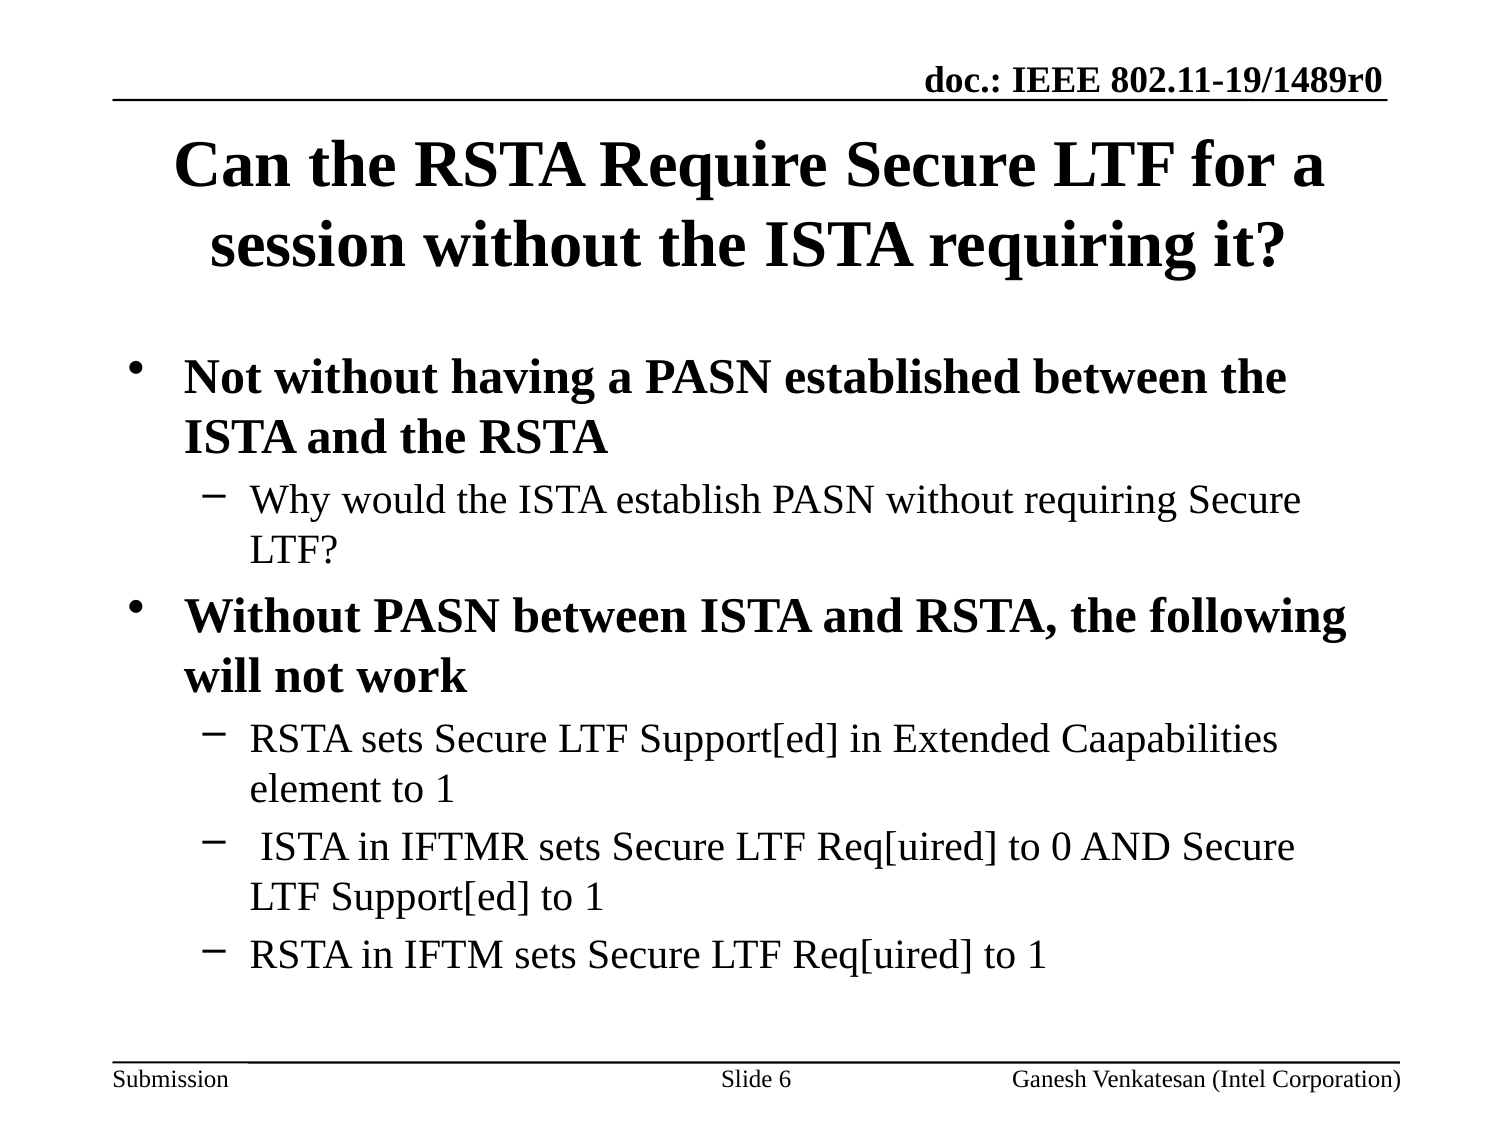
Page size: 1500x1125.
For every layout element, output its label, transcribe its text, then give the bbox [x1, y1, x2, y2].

list Not without having a PASN established between the ISTA and the RSTA Why would the ISTA establish PASN without requiring Secure LTF? Without PASN between ISTA and RSTA, the following will not work RSTA sets Secure LTF Support[ed] in Extended Caapabilities element to 1 ISTA in IFTMR sets Secure LTF Req[uired] to 0 AND Secure LTF Support[ed] to 1 RSTA in IFTM sets Secure LTF Req[uired] to 1 [112, 336, 1388, 1012]
title Can the RSTA Require Secure LTF for a session without the ISTA requiring it? [112, 112, 1388, 288]
footer Ganesh Venkatesan (Intel Corporation) [1006, 1061, 1402, 1093]
slide_number Slide 6 [712, 1061, 800, 1093]
